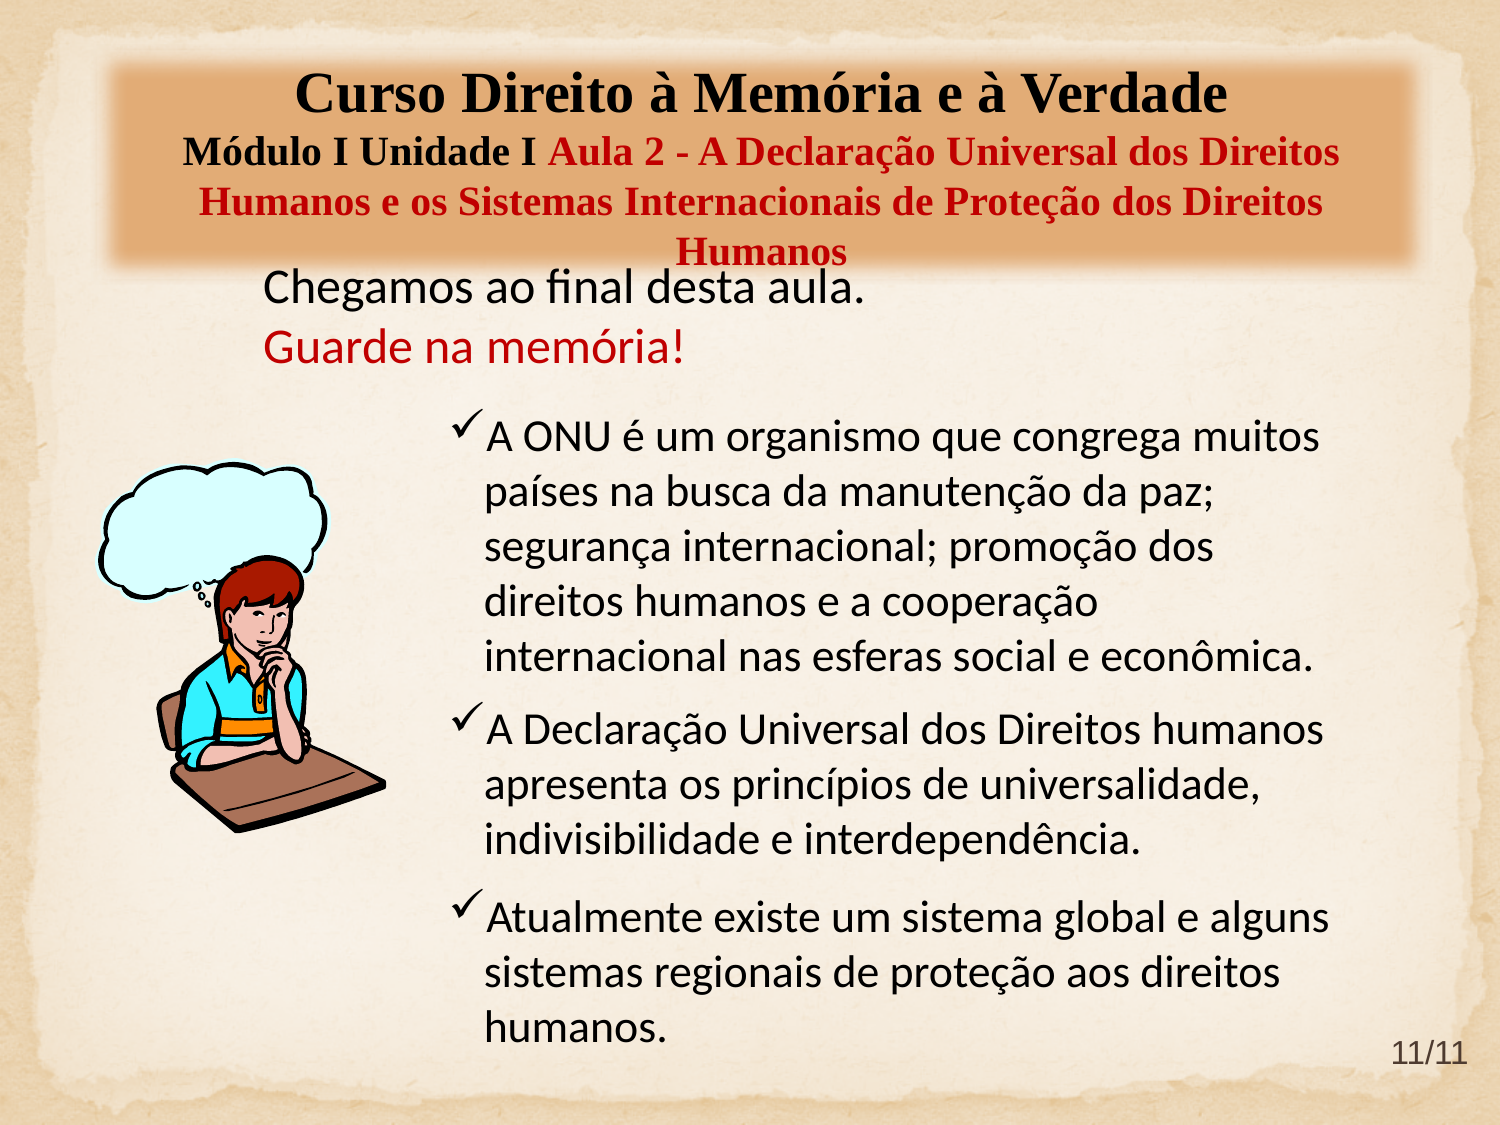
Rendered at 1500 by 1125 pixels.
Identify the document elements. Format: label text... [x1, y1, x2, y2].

text_box Atualmente existe um sistema global e alguns sistemas regionais de proteção aos direitos humanos. [433, 878, 1453, 1059]
slide_number 11/11 [1379, 1014, 1480, 1089]
text_box Chegamos ao final desta aula. Guarde na memória! [248, 246, 882, 381]
text_box Curso Direito à Memória e à Verdade Módulo I Unidade I Aula 2 - A Declaração Universal dos Direitos Humanos e os Sistemas Internacionais de Proteção dos Direitos Humanos [125, 78, 1400, 252]
text_box A Declaração Universal dos Direitos humanos apresenta os princípios de universalidade, indivisibilidade e interdependência. [433, 691, 1407, 872]
picture [95, 458, 387, 834]
text_box A ONU é um organismo que congrega muitos países na busca da manutenção da paz; segurança internacional; promoção dos direitos humanos e a cooperação internacional nas esferas social e econômica. [433, 398, 1360, 689]
